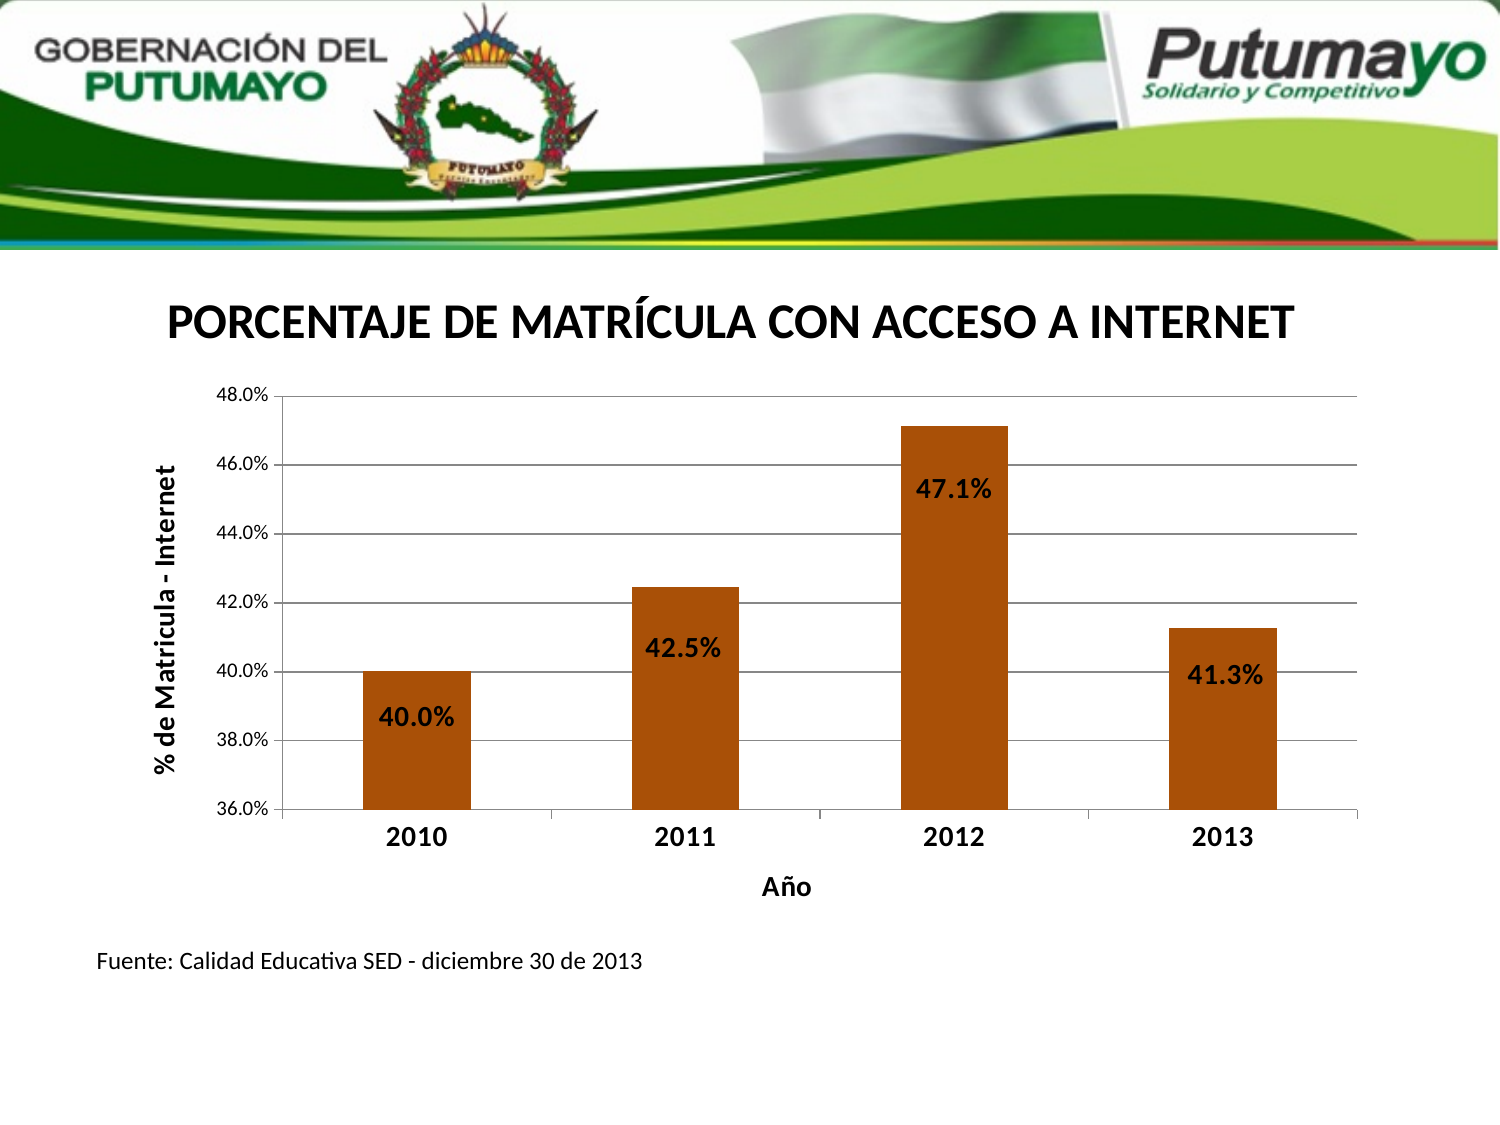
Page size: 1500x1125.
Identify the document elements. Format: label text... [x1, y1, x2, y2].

text_box Fuente: Calidad Educativa SED - diciembre 30 de 2013 [81, 937, 1371, 983]
text_box PORCENTAJE DE MATRÍCULA CON ACCESO A INTERNET [152, 281, 1444, 356]
chart [116, 374, 1383, 938]
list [0, 0, 1500, 251]
